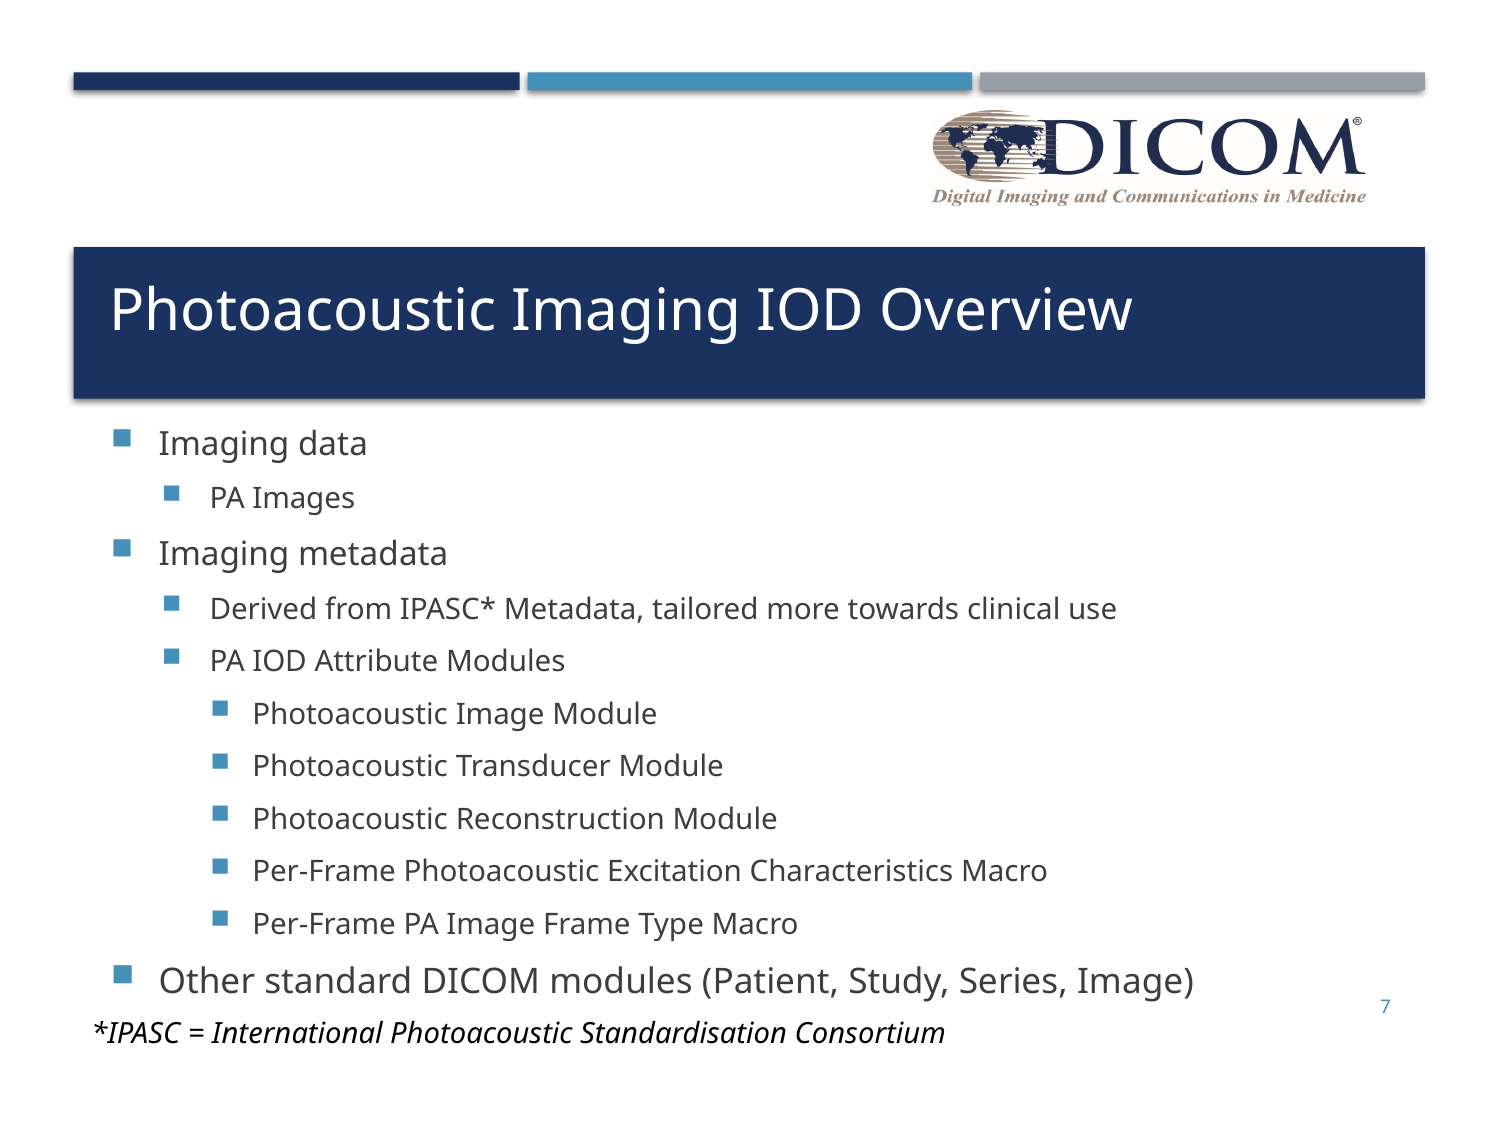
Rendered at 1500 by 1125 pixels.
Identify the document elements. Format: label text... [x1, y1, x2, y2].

picture [931, 110, 1366, 206]
slide_number 7 [1279, 977, 1406, 1037]
list Imaging data PA Images Imaging metadata Derived from IPASC* Metadata, tailored more towards clinical use PA IOD Attribute Modules Photoacoustic Image Module Photoacoustic Transducer Module Photoacoustic Reconstruction Module Per-Frame Photoacoustic Excitation Characteristics Macro Per-Frame PA Image Frame Type Macro Other standard DICOM modules (Patient, Study, Series, Image) [95, 414, 1406, 1006]
text_box *IPASC = International Photoacoustic Standardisation Consortium [76, 1006, 1366, 1057]
title Photoacoustic Imaging IOD Overview [94, 213, 1406, 350]
